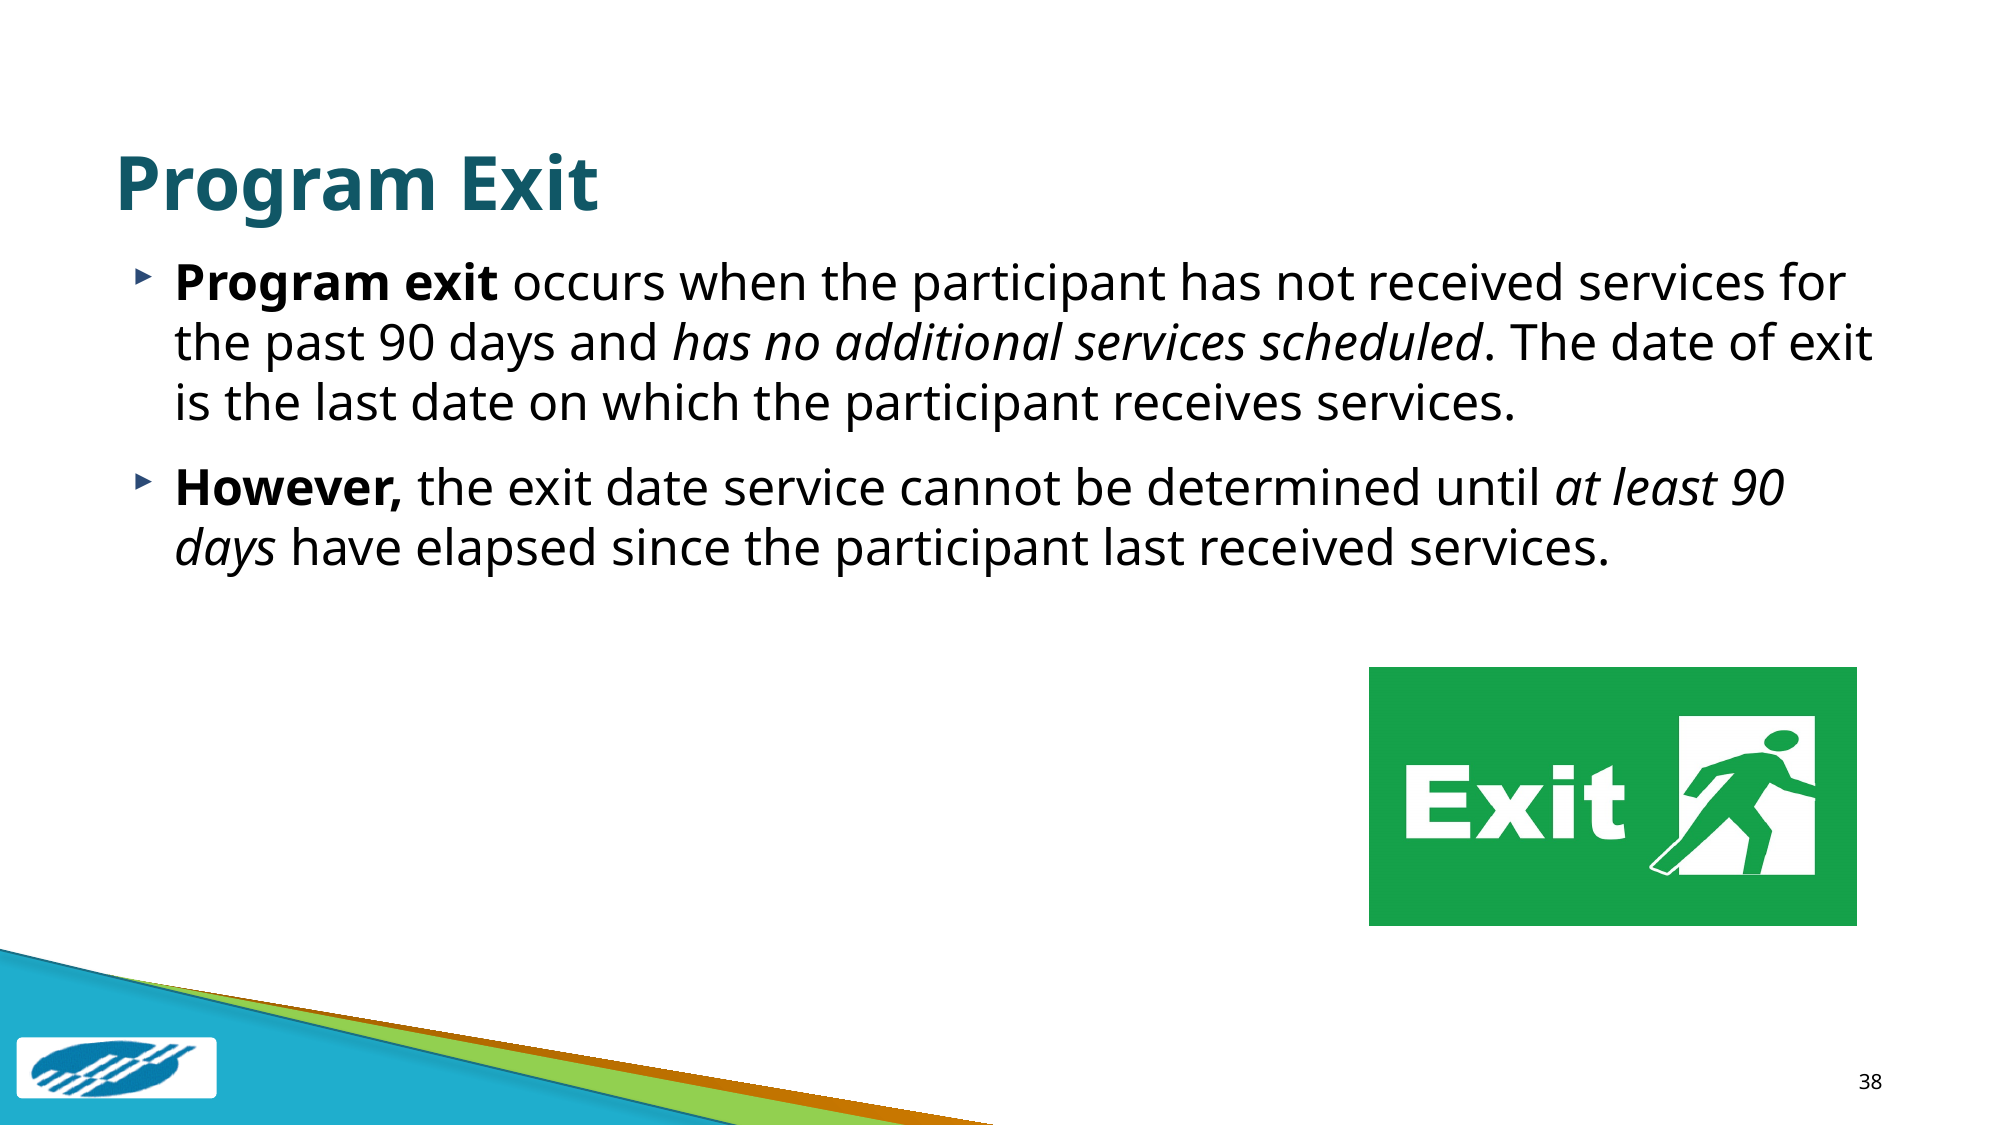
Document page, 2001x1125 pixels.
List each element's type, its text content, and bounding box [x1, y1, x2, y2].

list Program exit occurs when the participant has not received services for the past 90 days and has no additional services scheduled. The date of exit is the last date on which the participant receives services. However, the exit date service cannot be determined until at least 90 days have elapsed since the participant last received services. [99, 243, 1900, 986]
title Program Exit [99, 45, 1900, 233]
slide_number 38 [1766, 1059, 1900, 1092]
picture [1369, 666, 1857, 926]
picture [16, 1037, 217, 1099]
